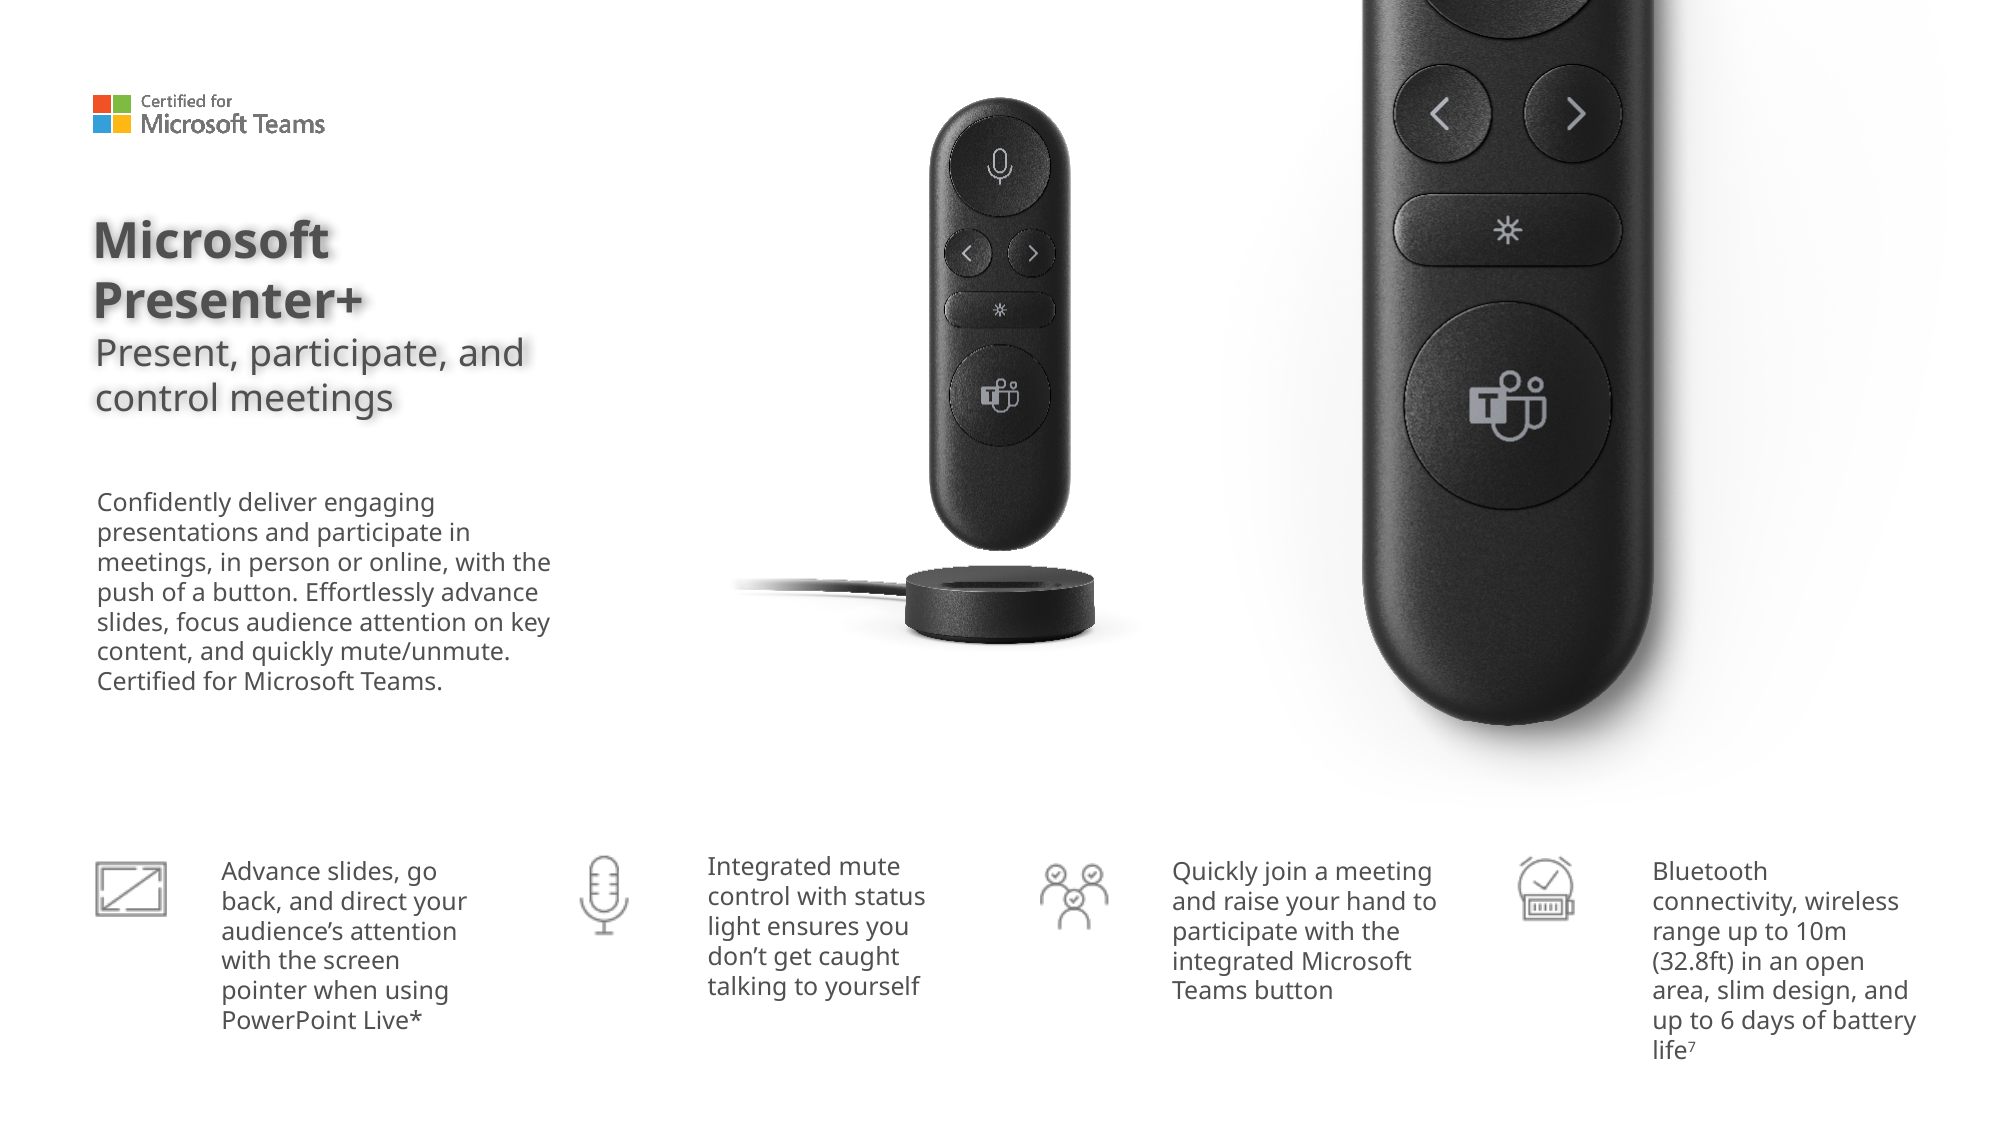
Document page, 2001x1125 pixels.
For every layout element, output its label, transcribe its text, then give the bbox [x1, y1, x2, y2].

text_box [1487, 828, 1933, 1045]
picture [75, 77, 342, 151]
text_box Present, participate, and control meetings [79, 321, 598, 426]
text_box Confidently deliver engaging presentations and participate in meetings, in person or online, with the push of a button. Effortlessly advance slides, focus audience attention on key content, and quickly mute/unmute. Certified for Microsoft Teams. [81, 478, 583, 704]
text_box Microsoft Presenter+ [77, 201, 598, 316]
picture [725, 0, 2000, 868]
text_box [540, 824, 989, 1010]
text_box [1010, 833, 1453, 1106]
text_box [67, 825, 502, 1076]
